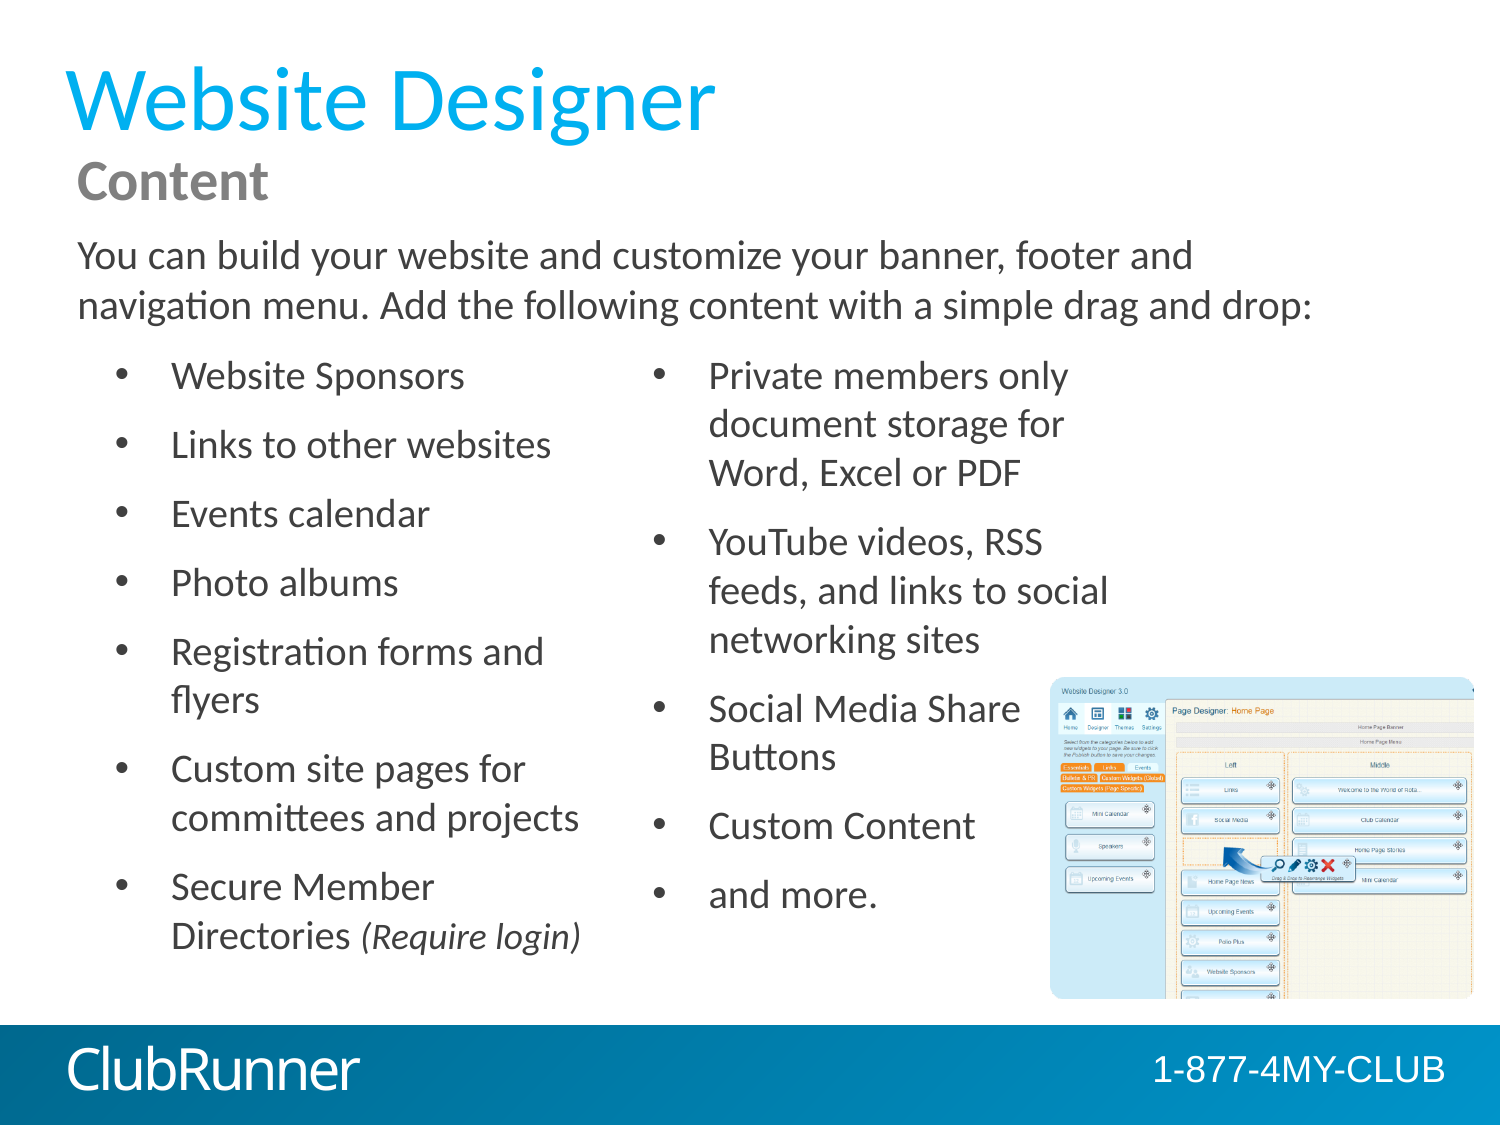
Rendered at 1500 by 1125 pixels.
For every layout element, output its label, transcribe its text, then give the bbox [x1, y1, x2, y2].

text_box You can build your website and customize your banner, footer and navigation menu. Add the following content with a simple drag and drop: [62, 220, 1386, 336]
picture [1049, 677, 1474, 1000]
text_box Content [62, 134, 1433, 220]
text_box Private members only document storage for Word, Excel or PDF YouTube videos, RSS feeds, and links to social networking sites Social Media Share Buttons Custom Content and more. [562, 341, 1138, 973]
title Website Designer [49, 0, 1401, 188]
text_box 1-877-4MY-CLUB [1137, 1037, 1500, 1098]
text_box Website Sponsors Links to other websites Events calendar Photo albums Registration forms and flyers Custom site pages for committees and projects Secure Member Directories (Require login) [24, 341, 600, 1125]
